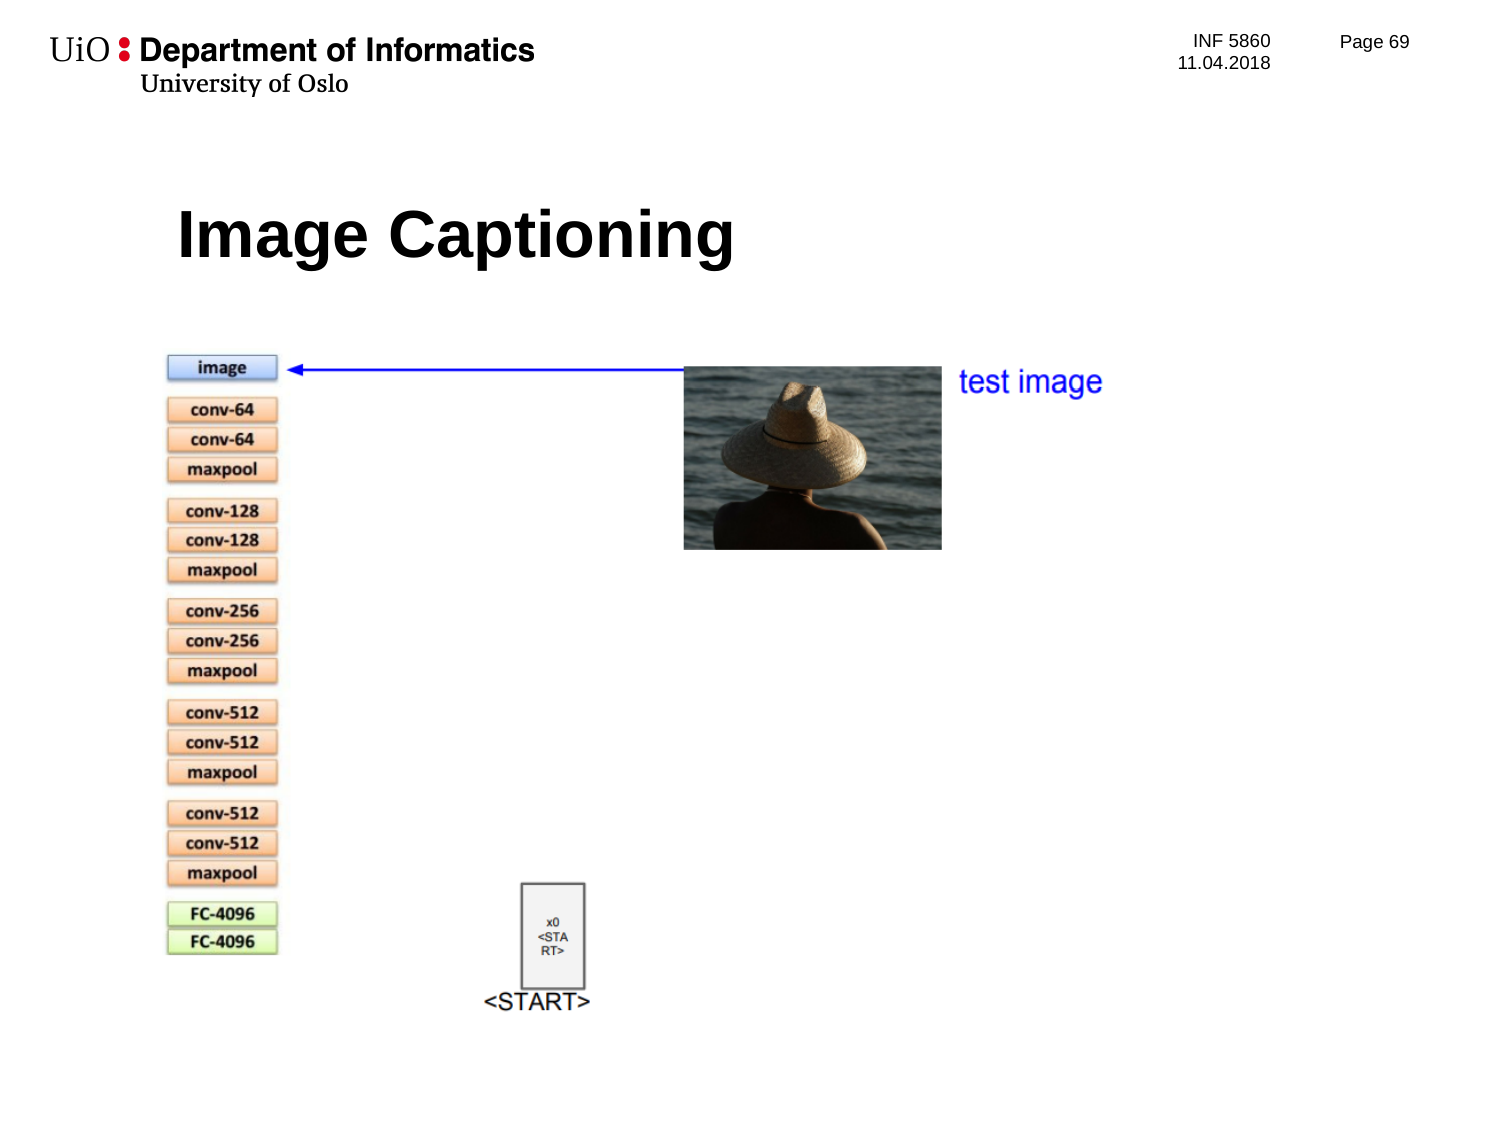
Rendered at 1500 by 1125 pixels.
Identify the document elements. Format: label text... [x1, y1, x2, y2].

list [162, 348, 1107, 1024]
slide_number Page 70 [1317, 21, 1426, 98]
title Image Captioning [162, 137, 1425, 325]
picture [50, 37, 534, 97]
